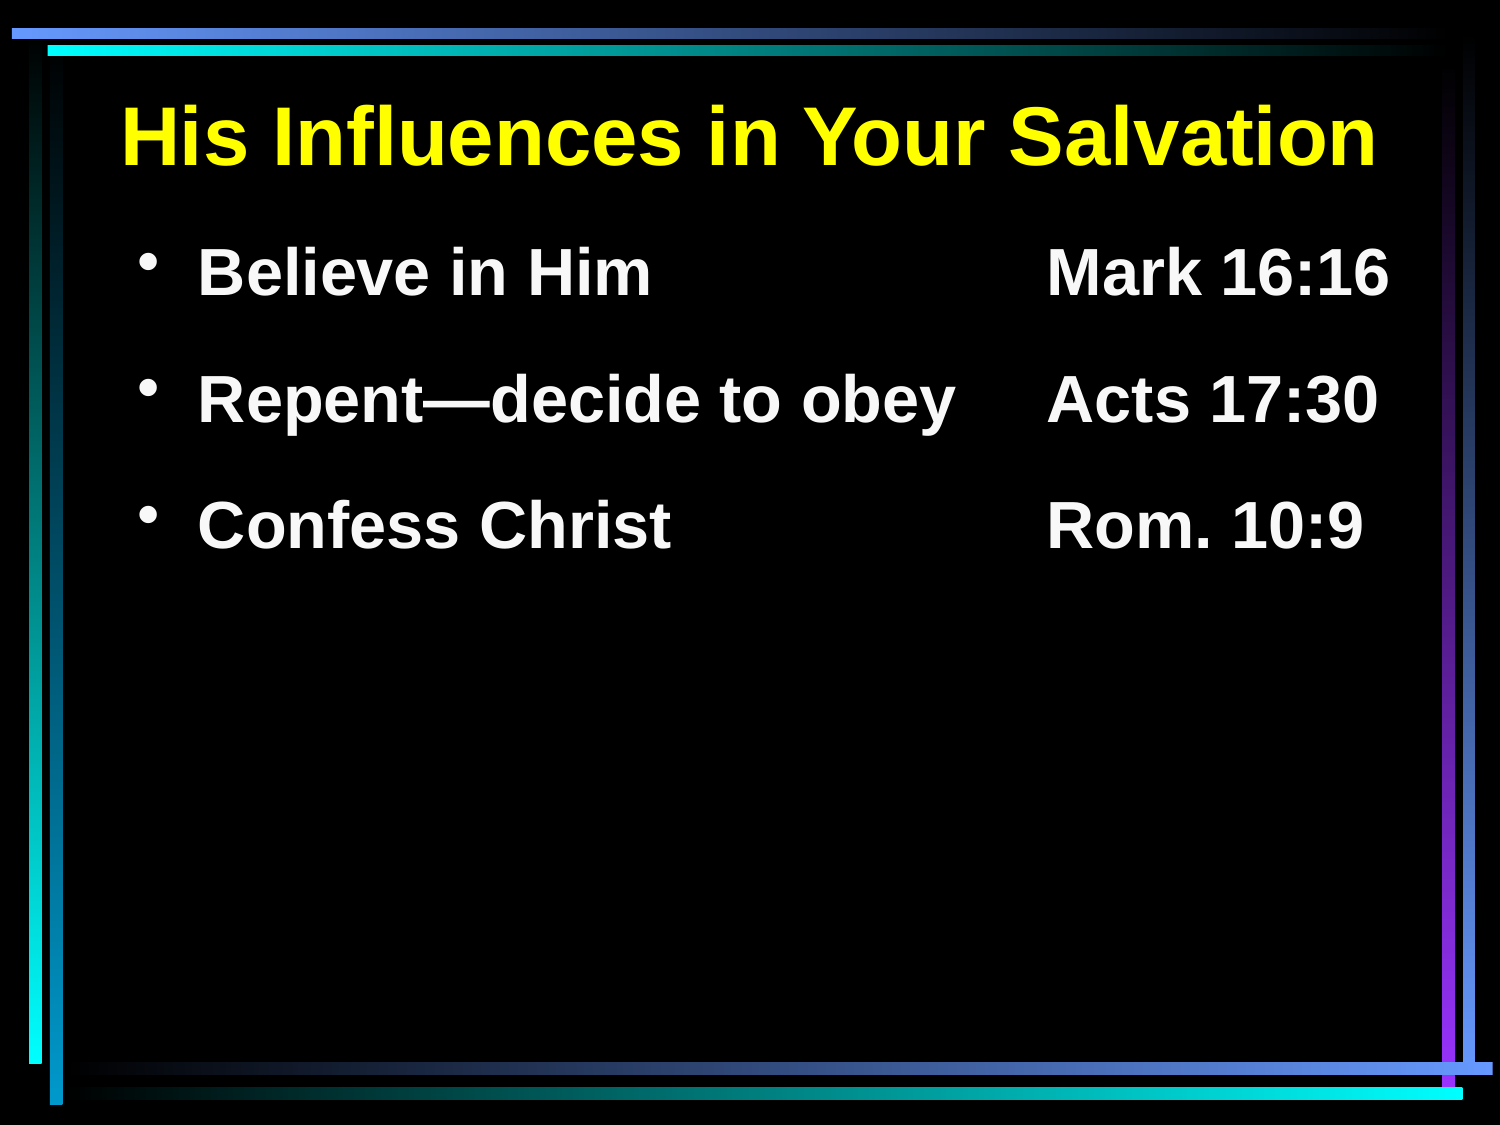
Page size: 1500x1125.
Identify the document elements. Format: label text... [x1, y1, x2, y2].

text_box His Influences in Your Salvation Believe in Him Mark 16:16 Repent—decide to obey Acts 17:30 Confess Christ Rom. 10:9 [74, 75, 1425, 570]
